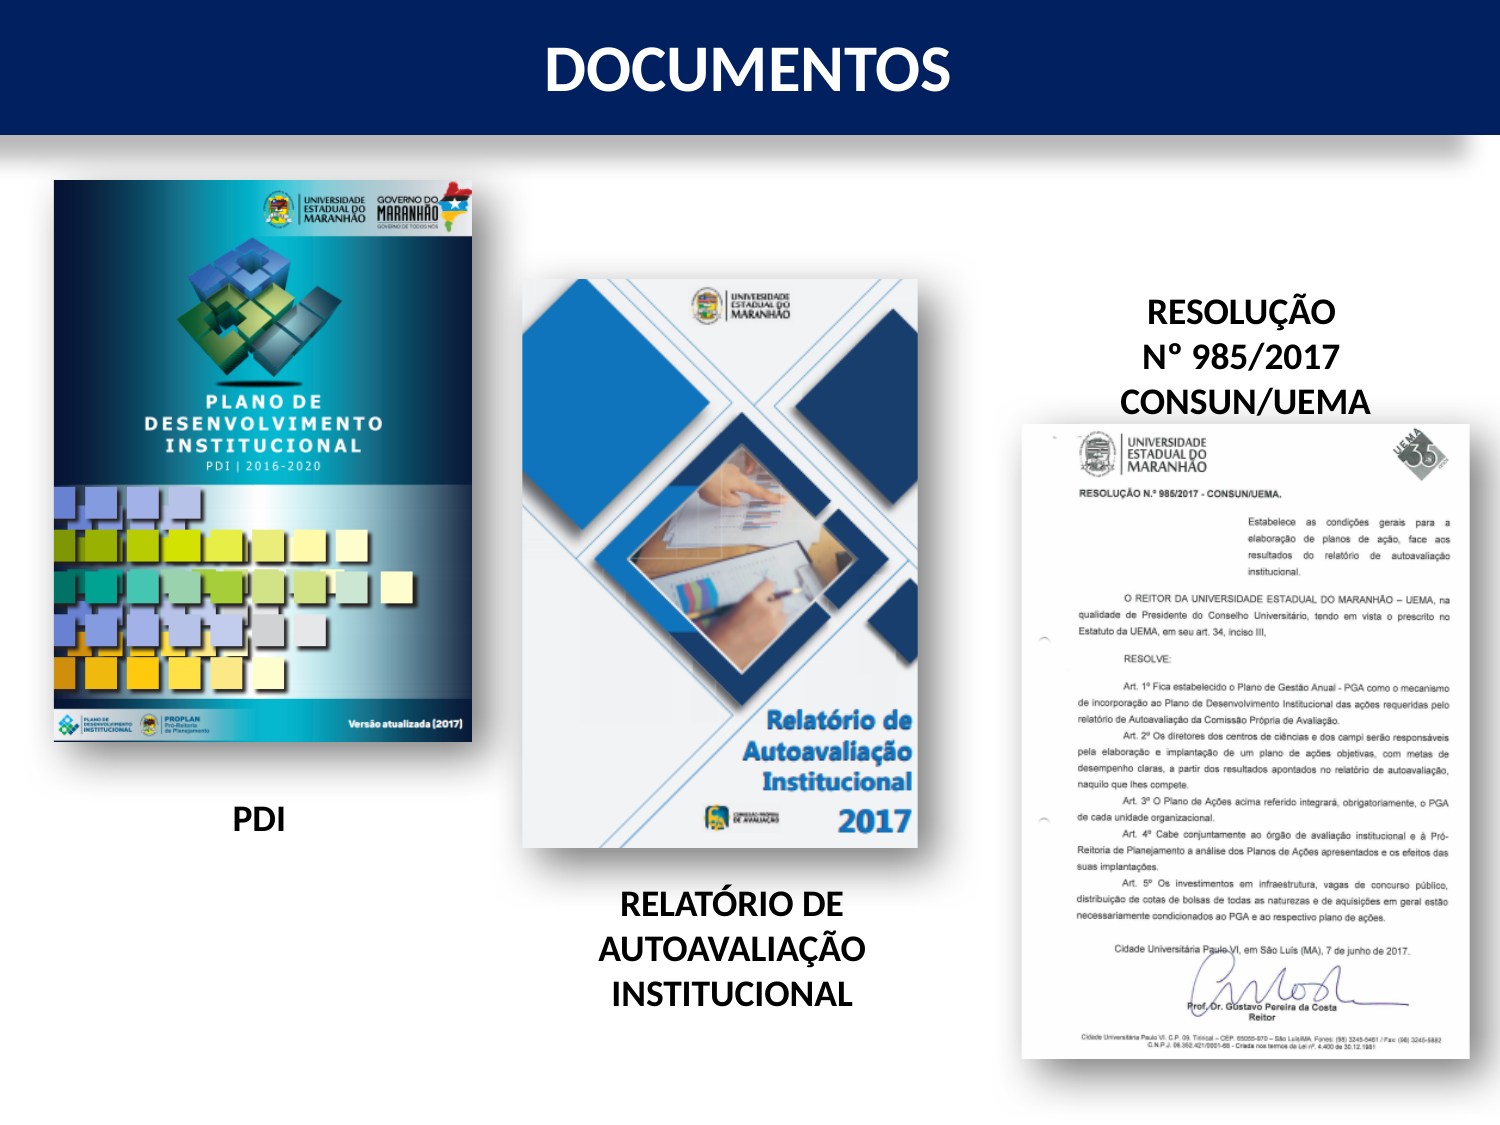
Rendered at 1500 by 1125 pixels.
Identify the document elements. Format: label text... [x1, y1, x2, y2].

picture [522, 279, 918, 848]
text_box RELATÓRIO DE AUTOAVALIAÇÃO INSTITUCIONAL [522, 871, 943, 1022]
text_box PDI [217, 786, 310, 847]
text_box RESOLUÇÃO Nº 985/2017 CONSUN/UEMA [1060, 279, 1432, 422]
picture [1021, 424, 1470, 1059]
picture [53, 180, 473, 742]
text_box DOCUMENTOS [0, 0, 1500, 135]
